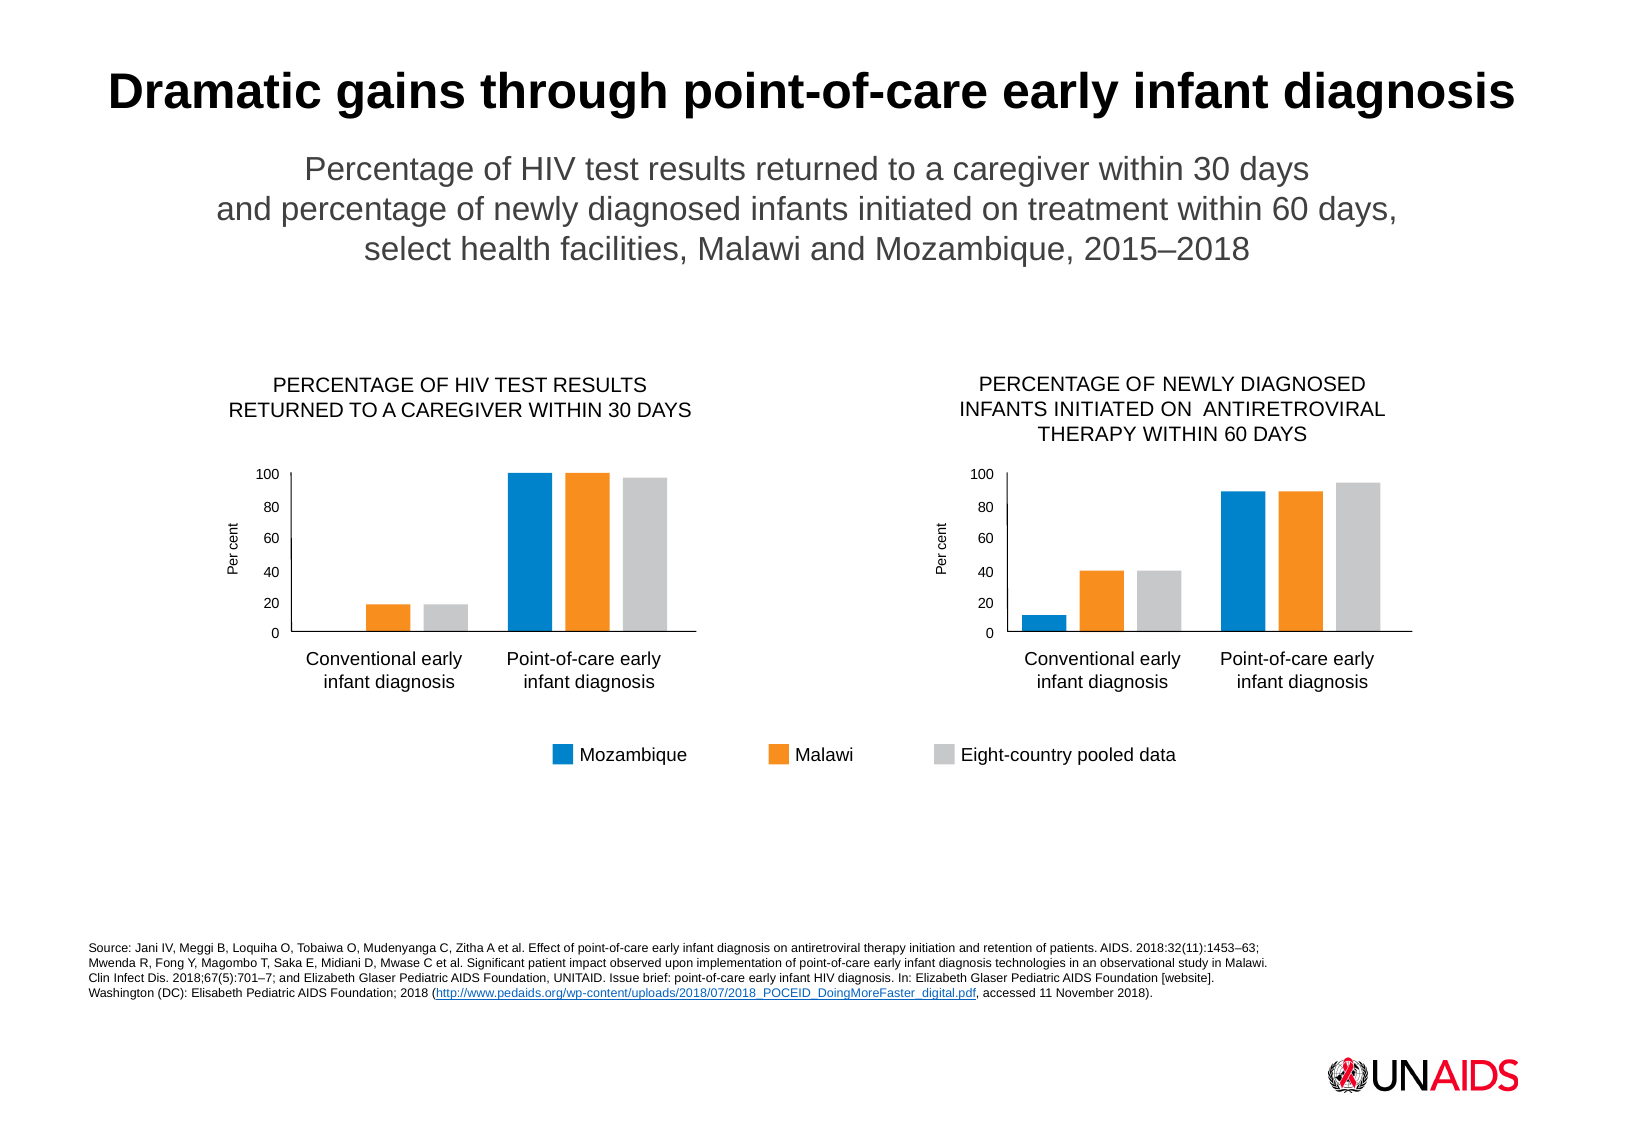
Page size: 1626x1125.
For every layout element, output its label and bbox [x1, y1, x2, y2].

text_box [0, 58, 1625, 1002]
picture [1328, 1057, 1518, 1093]
